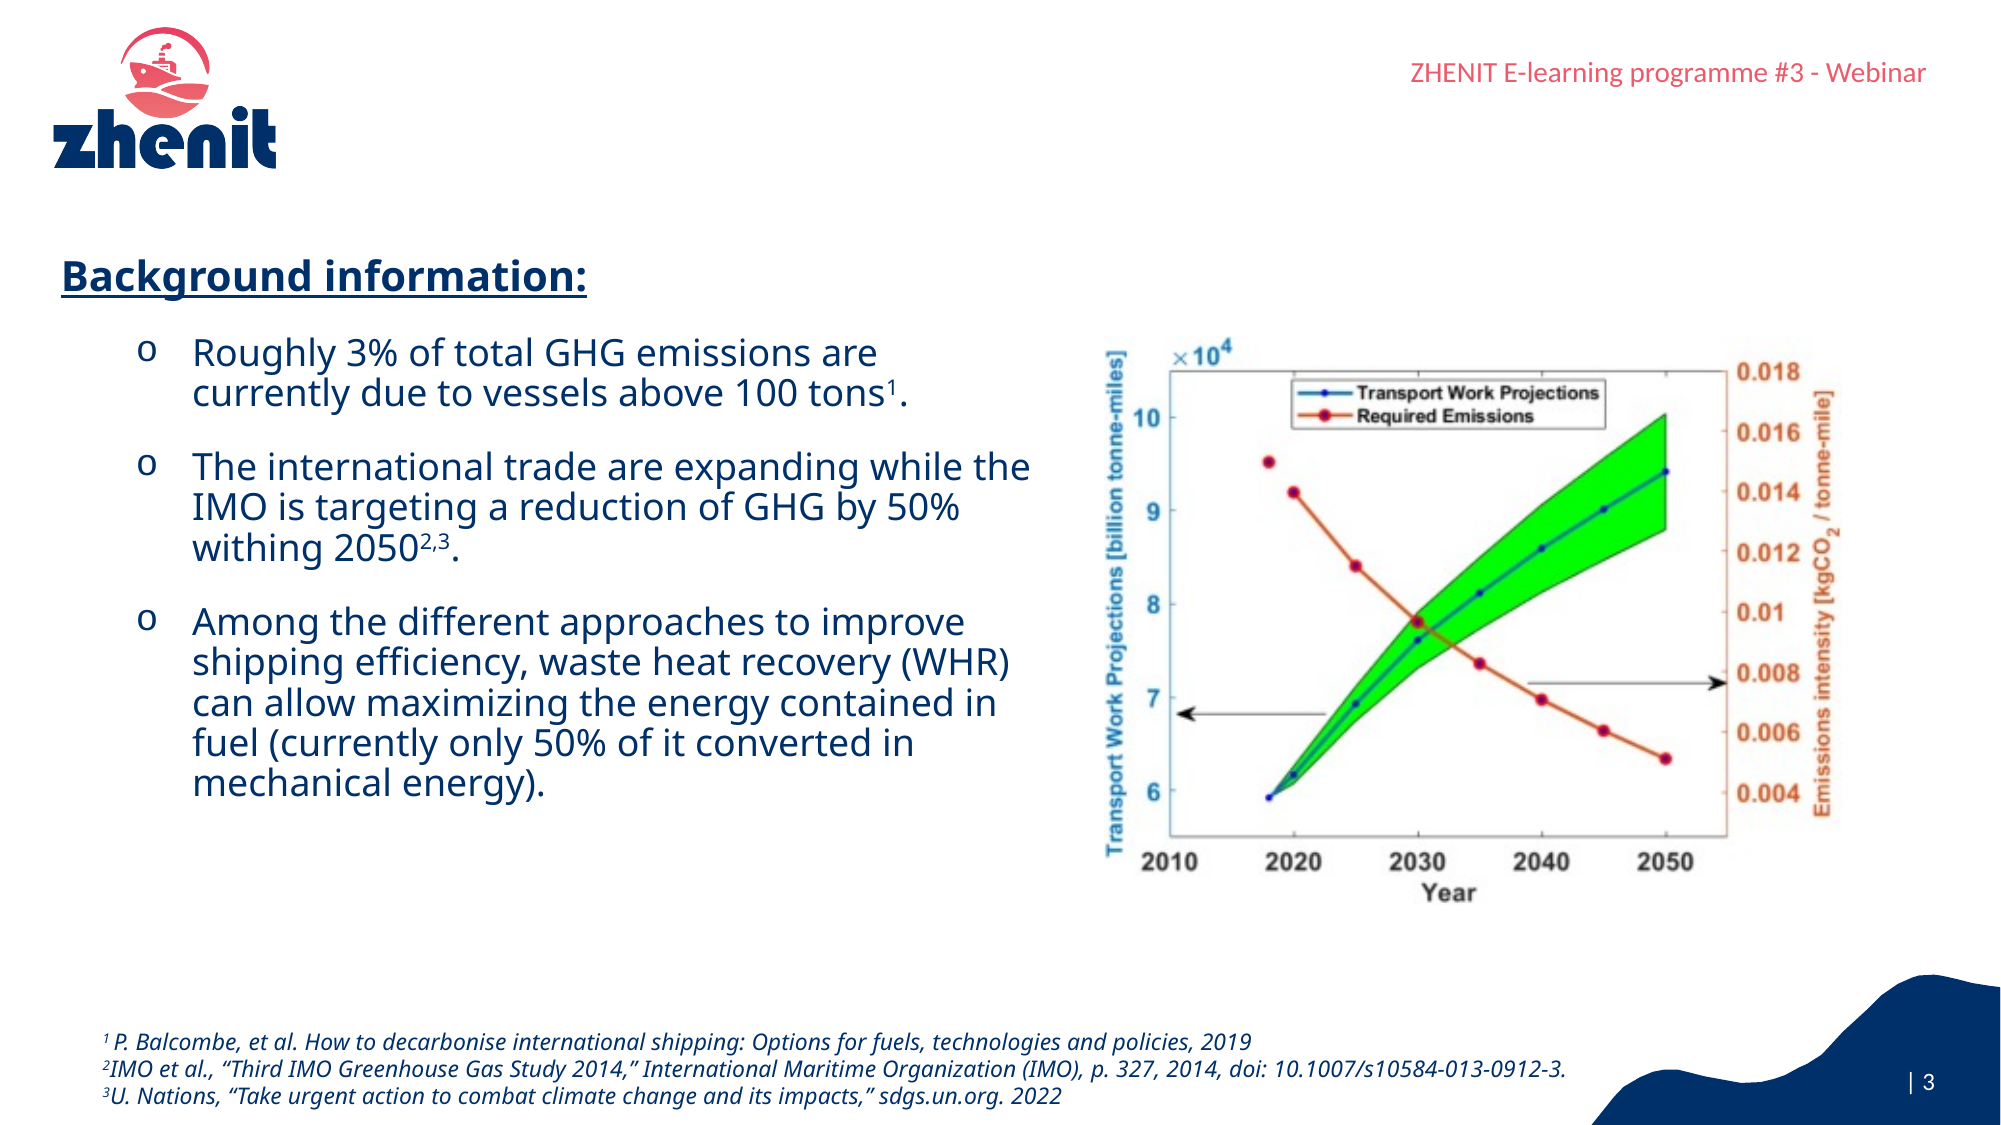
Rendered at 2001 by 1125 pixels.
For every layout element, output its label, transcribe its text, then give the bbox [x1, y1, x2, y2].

list Background information: Roughly 3% of total GHG emissions are currently due to vessels above 100 tons1. The international trade are expanding while the IMO is targeting a reduction of GHG by 50% withing 20502,3. Among the different approaches to improve shipping efficiency, waste heat recovery (WHR) can allow maximizing the energy contained in fuel (currently only 50% of it converted in mechanical energy). [45, 247, 1062, 1035]
picture [1104, 336, 1842, 905]
text_box 1 P. Balcombe, et al. How to decarbonise international shipping: Options for fuels, technologies and policies, 2019 2IMO et al., “Third IMO Greenhouse Gas Study 2014,” International Maritime Organization (IMO), p. 327, 2014, doi: 10.1007/s10584-013-0912-3. 3U. Nations, “Take urgent action to combat climate change and its impacts,” sdgs.un.org. 2022 [87, 1019, 2000, 1125]
picture [53, 27, 276, 169]
